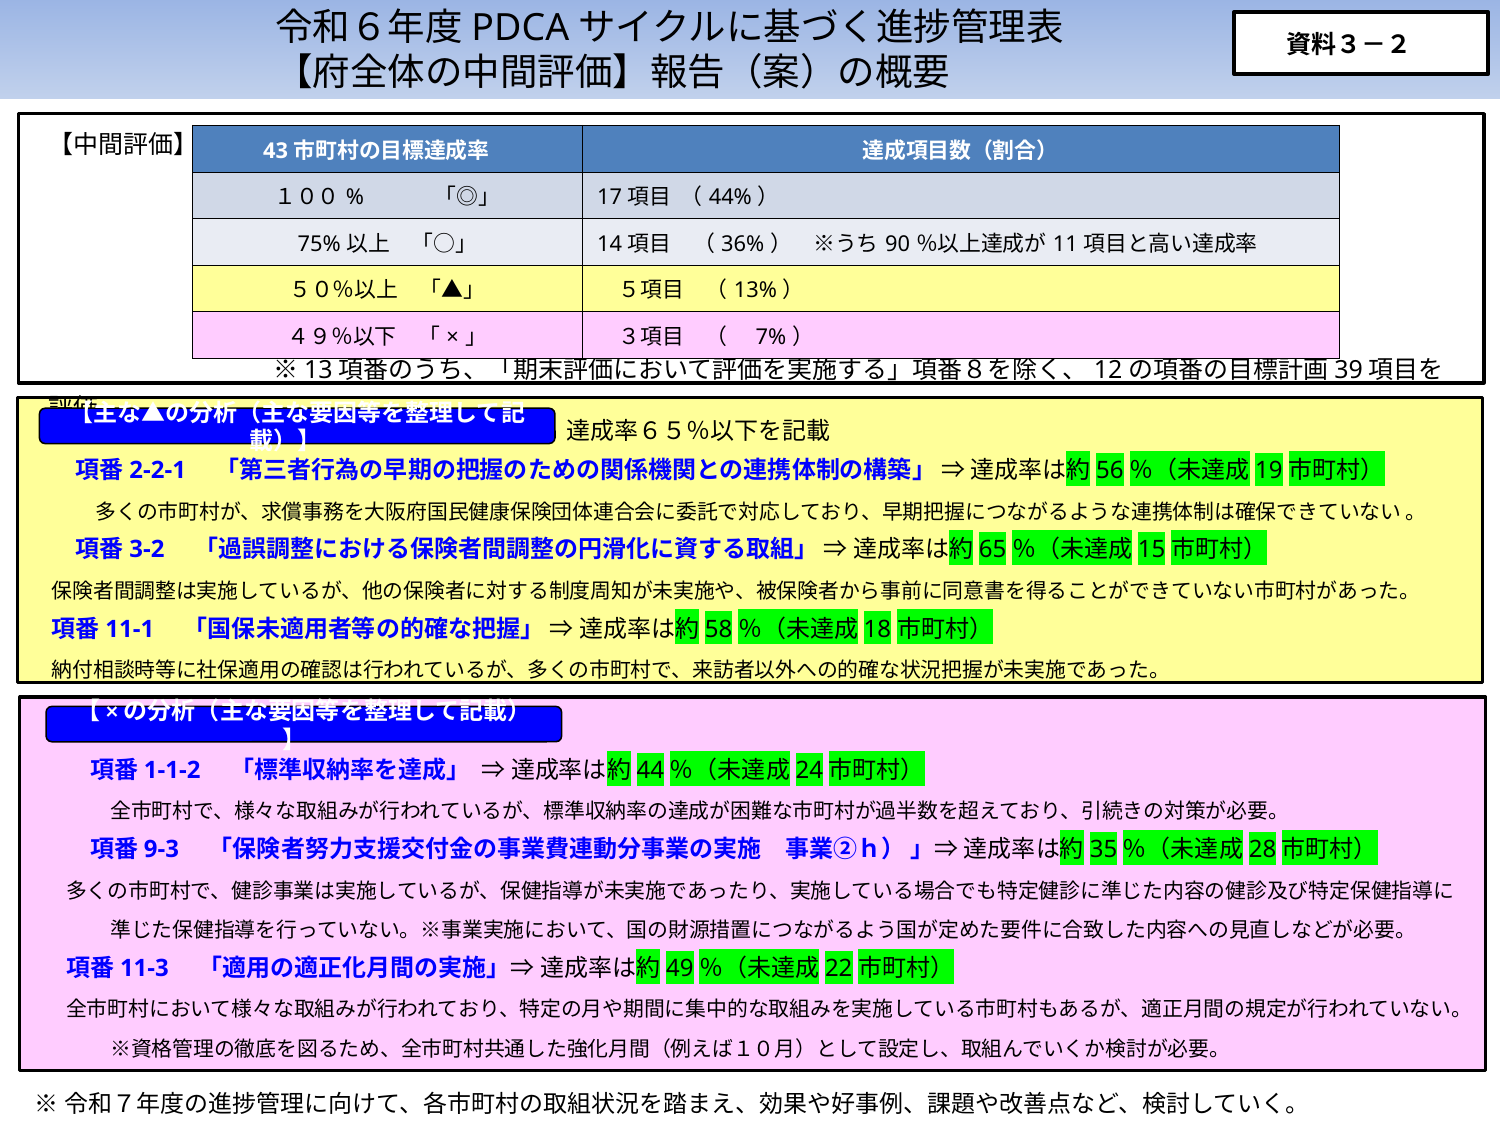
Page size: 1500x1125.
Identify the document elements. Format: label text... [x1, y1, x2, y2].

text_box 達成率６５％以下を記載 項番2-2-1 「第三者行為の早期の把握のための関係機関との連携体制の構築」 ⇒ 達成率は約56％（未達成19市町村） 多くの市町村が、求償事務を大阪府国民健康保険団体連合会に委託で対応しており、早期把握につながるような連携体制は確保できていない 。 項番3-2 「過誤調整における保険者間調整の円滑化に資する取組」 ⇒ 達成率は約65％（未達成15市町村） 保険者間調整は実施しているが、他の保険者に対する制度周知が未実施や、被保険者から事前に同意書を得ることができていない市町村があった。 項番11-1 「国保未適用者等の的確な把握」 ⇒ 達成率は約58％（未達成18市町村） 納付相談時等に社保適用の確認は行われているが、多くの市町村で、来訪者以外への的確な状況把握が未実施であった。 [35, 395, 1467, 530]
table_cell ４９％以下 「×」 [193, 312, 582, 358]
text_box [16, 111, 1486, 385]
text_box 令和６年度PDCAサイクルに基づく進捗管理表 【府全体の中間評価】報告（案）の概要 [0, 0, 1500, 99]
text_box [18, 695, 1488, 1068]
text_box 資料３－２ [1234, 12, 1489, 74]
text_box 【中間評価】 ※13項番のうち、「期末評価において評価を実施する」項番８を除く、12の項番の目標計画39項目を評価 [31, 112, 1464, 247]
table_header 43市町村の目標達成率 [193, 126, 582, 172]
table_header 達成項目数（割合） [583, 126, 1339, 172]
table_cell １００% 「◎」 [193, 173, 582, 218]
table_cell ３項目 （ 7%） [583, 312, 1339, 358]
table_cell ５０％以上 「▲」 [193, 266, 582, 311]
text_box ※令和７年度の進捗管理に向けて、各市町村の取組状況を踏まえ、効果や好事例、課題や改善点など、検討していく。 [18, 1068, 1488, 1125]
text_box 【主な▲の分析（主な要因等を整理して記載）】 [37, 406, 558, 446]
table_cell 14項目 （36%） ※うち90％以上達成が11項目と高い達成率 [583, 219, 1339, 265]
text_box 項番1-1-2 「標準収納率を達成」 ⇒ 達成率は約44％（未達成24市町村） 全市町村で、様々な取組みが行われているが、標準収納率の達成が困難な市町村が過半数を超えており、引続きの対策が必要。 項番9-3 「保険者努力支援交付金の事業費連動分事業の実施 事業②ｈ） 」⇒ 達成率は約35％（未達成28市町村） 多くの市町村で、健診事業は実施しているが、保健指導が未実施であったり、実施している場合でも特定健診に準じた内容の健診及び特定保健指導に準じた保健指導を行っていない。※事業実施において、国の財源措置につながるよう国が定めた要件に合致した内容への見直しなどが必要。 項番11-3 「適用の適正化月間の実施」⇒ 達成率は約49％（未達成22市町村） 全市町村において様々な取組みが行われており、特定の月や期間に集中的な取組みを実施している市町村もあるが、適正月間の規定が行われていない。※資格管理の徹底を図るため、全市町村共通した強化月間（例えば１０月）として設定し、取組んでいくか検討が必要。 [49, 695, 1482, 830]
text_box 【×の分析（主な要因等を整理して記載） 】 [43, 704, 564, 744]
text_box [15, 395, 1485, 684]
table_cell ５項目 （13%） [583, 266, 1339, 311]
table_cell 17項目 （44%） [583, 173, 1339, 218]
table_cell 75%以上 「○」 [193, 219, 582, 265]
